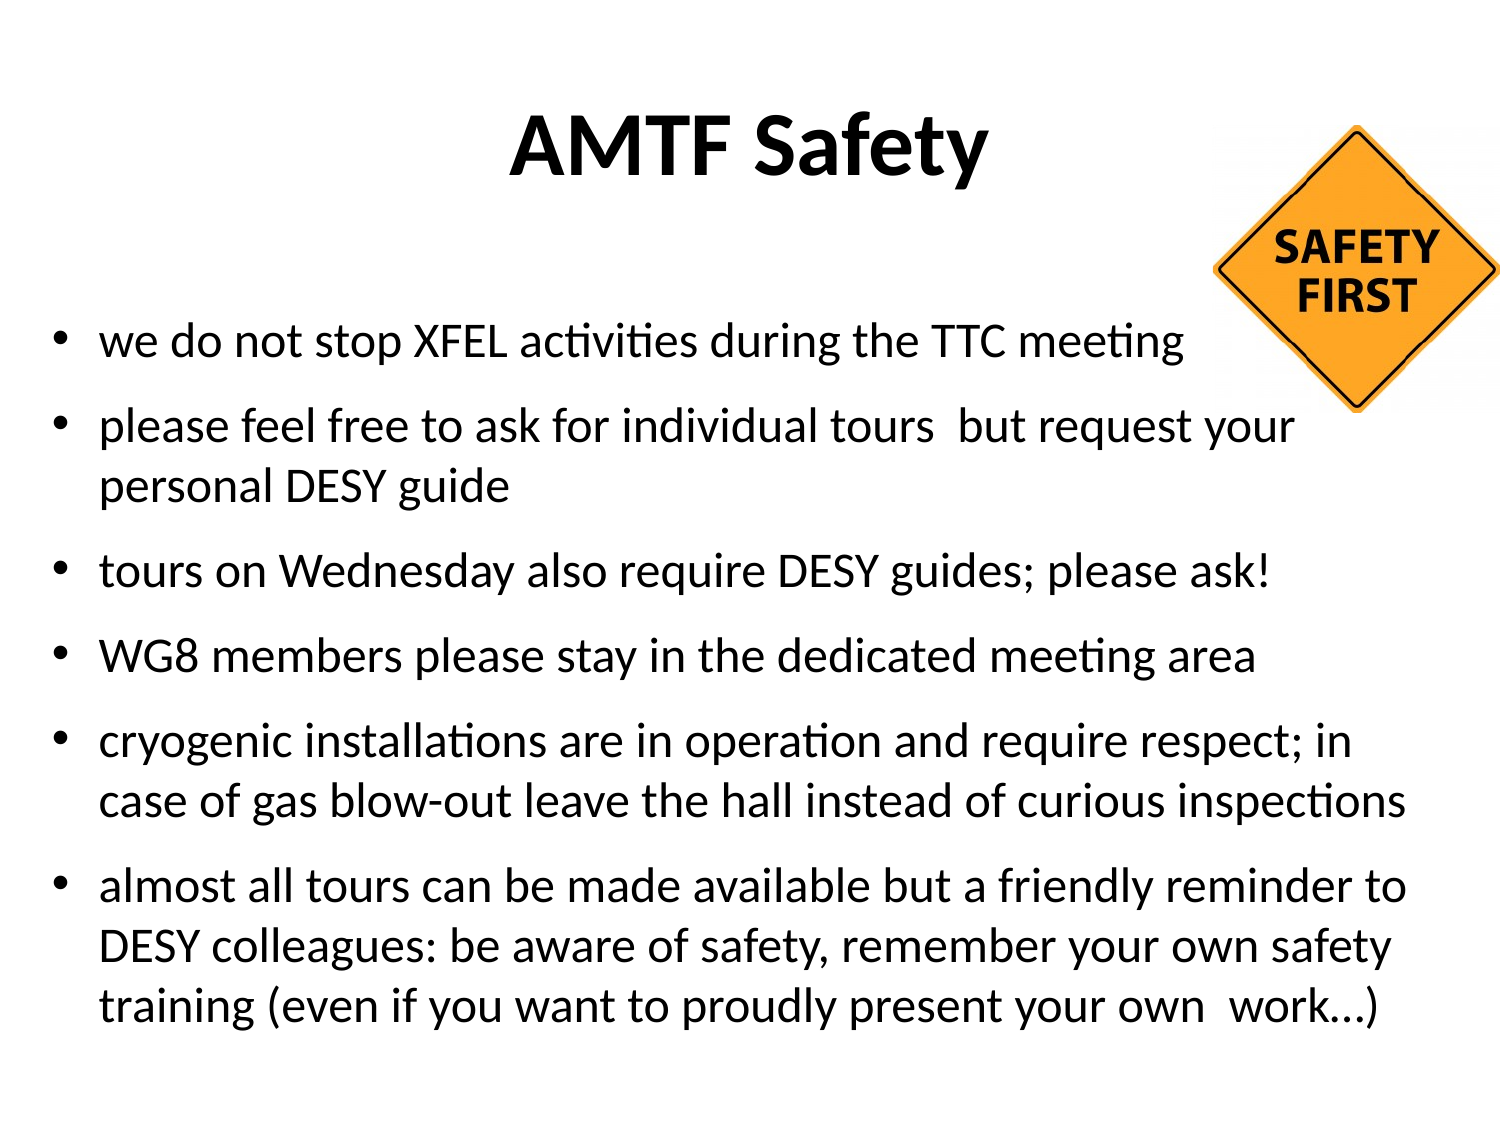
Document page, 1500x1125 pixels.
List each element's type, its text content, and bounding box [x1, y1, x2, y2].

picture [1212, 125, 1500, 413]
text_box we do not stop XFEL activities during the TTC meeting please feel free to ask for individual tours but request your personal DESY guide tours on Wednesday also require DESY guides; please ask! WG8 members please stay in the dedicated meeting area cryogenic installations are in operation and require respect; in case of gas blow-out leave the hall instead of curious inspections almost all tours can be made available but a friendly reminder to DESY colleagues: be aware of safety, remember your own safety training (even if you want to proudly present your own work…) [37, 299, 1455, 1040]
title AMTF Safety [75, 45, 1425, 233]
